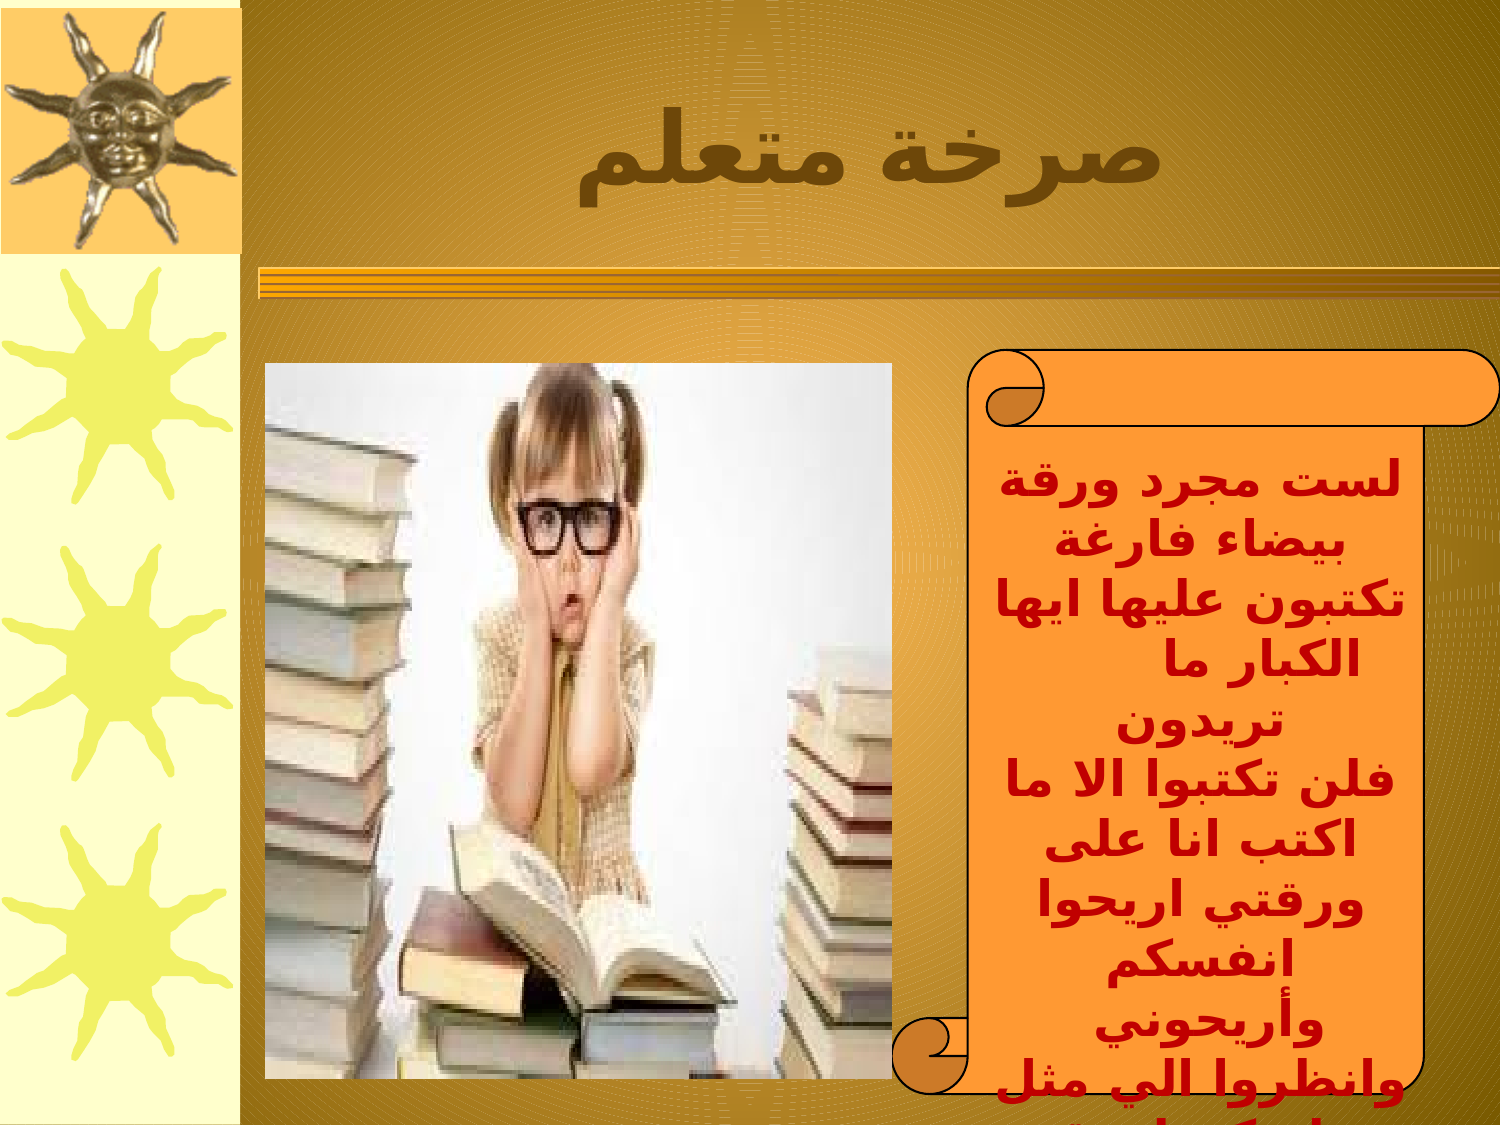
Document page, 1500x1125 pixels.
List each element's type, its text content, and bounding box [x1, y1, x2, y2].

title صرخة متعلم [250, 50, 1492, 238]
text_box [896, 349, 1500, 1095]
picture [265, 363, 892, 1079]
picture [1, 8, 242, 254]
text_box لست مجرد ورقة بيضاء فارغة تكتبون عليها ايها الكبار ما تريدون فلن تكتبوا الا ما اكتب انا على ورقتي اريحوا انفسكم وأريحوني وانظروا الي مثل نظرتكم لورقة النبات الخضراء [976, 439, 1426, 1125]
